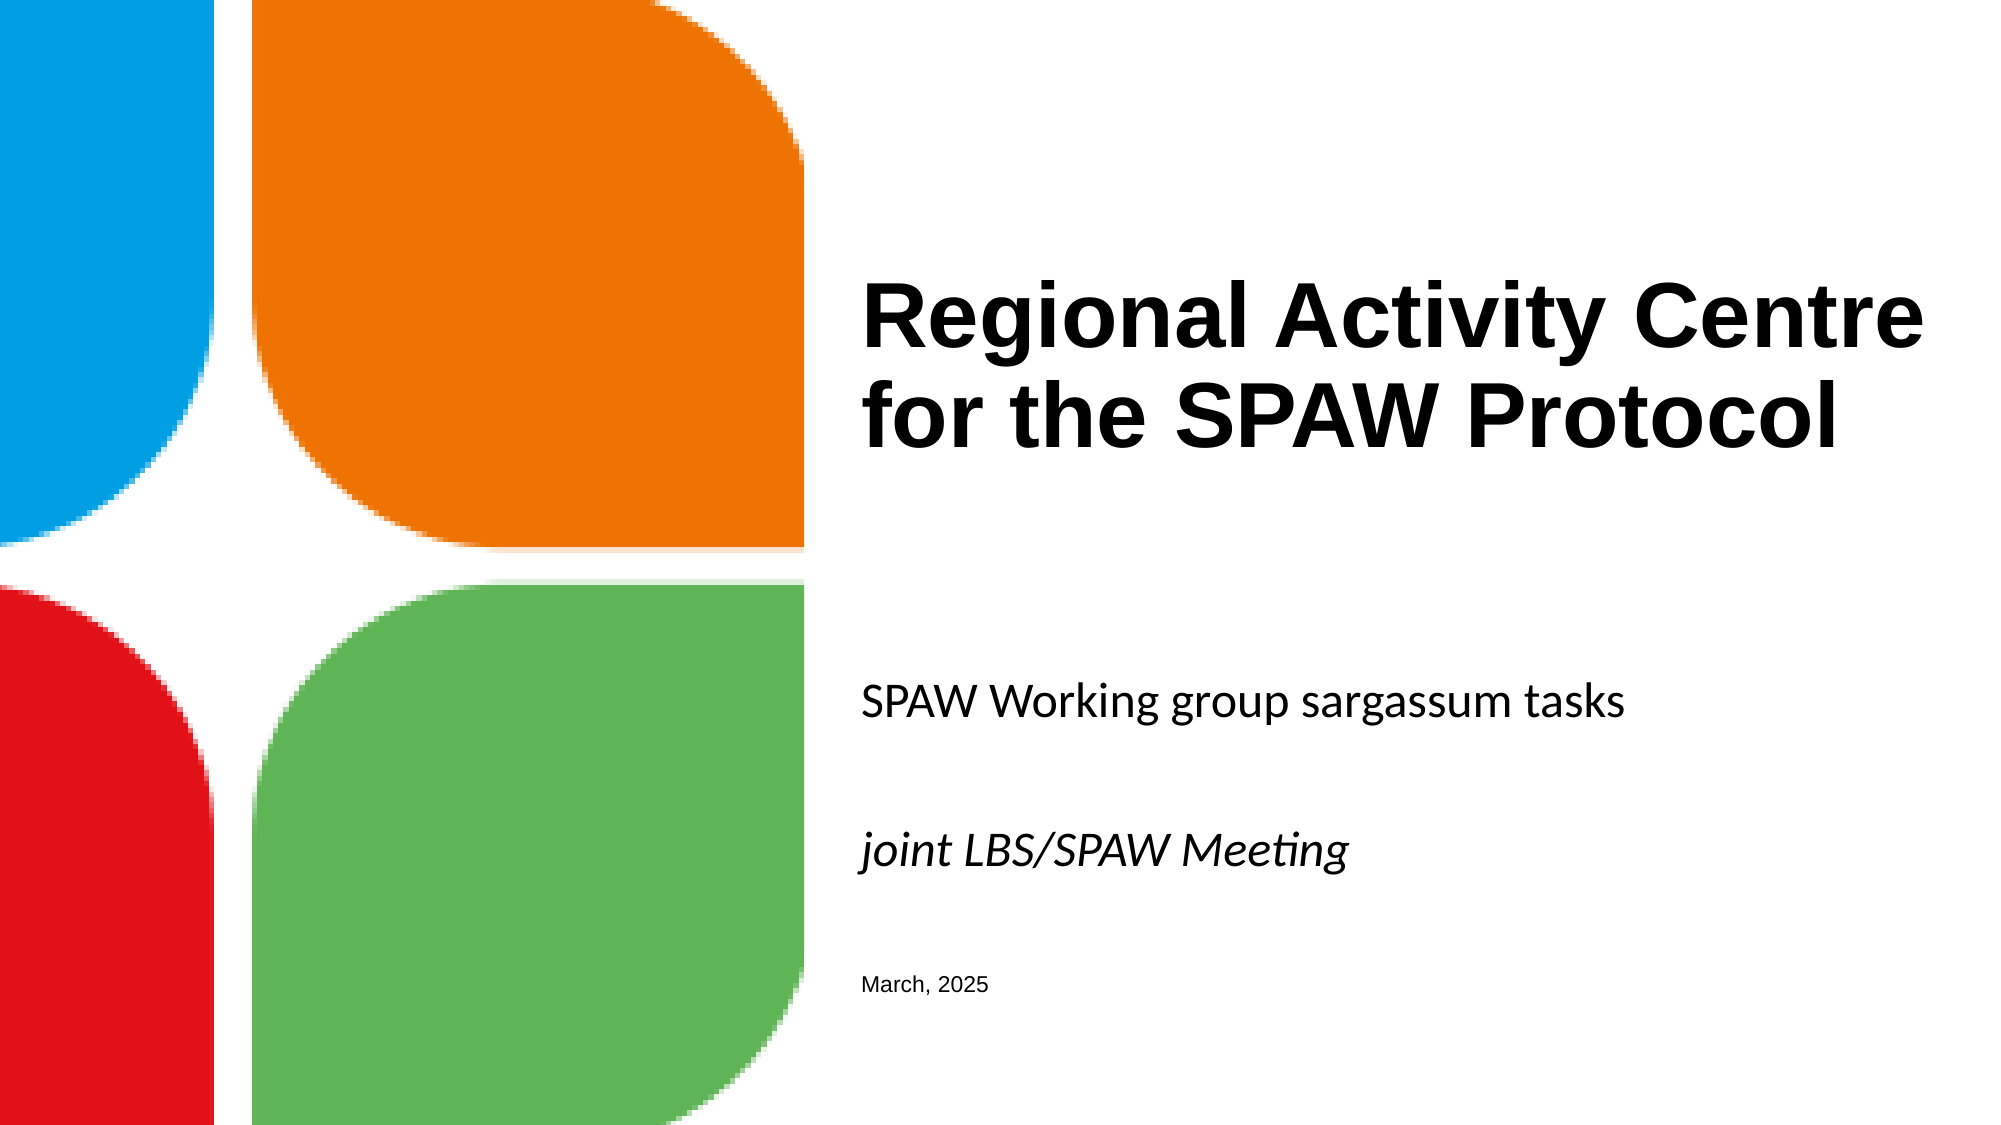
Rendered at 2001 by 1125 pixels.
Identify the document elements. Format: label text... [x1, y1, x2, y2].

title Regional Activity Centre for the SPAW Protocol [845, 193, 1971, 585]
subtitle SPAW Working group sargassum tasks joint LBS/SPAW Meeting March, 2025 [845, 585, 1971, 1115]
picture [0, 0, 805, 1125]
